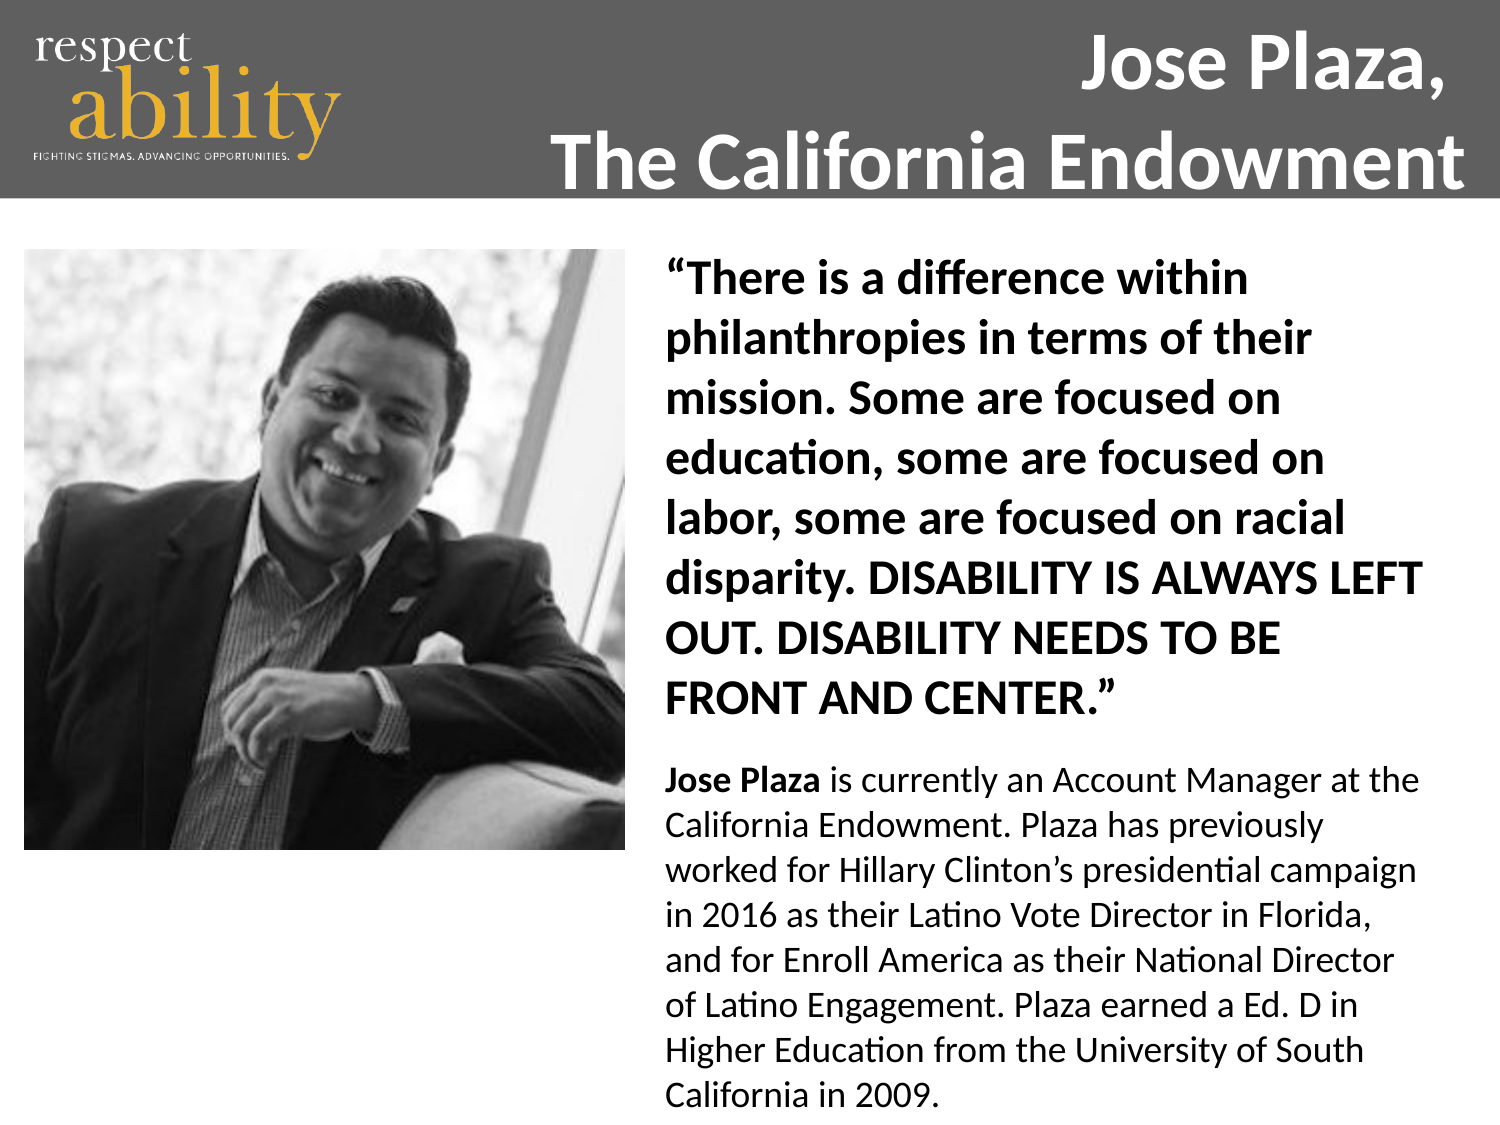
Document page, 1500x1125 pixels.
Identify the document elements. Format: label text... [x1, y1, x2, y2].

list “There is a difference within philanthropies in terms of their mission. Some are focused on education, some are focused on labor, some are focused on racial disparity. DISABILITY IS ALWAYS LEFT OUT. DISABILITY NEEDS TO BE FRONT AND CENTER.” Jose Plaza is currently an Account Manager at the California Endowment. Plaza has previously worked for Hillary Clinton’s presidential campaign in 2016 as their Latino Vote Director in Florida, and for Enroll America as their National Director of Latino Engagement. Plaza earned a Ed. D in Higher Education from the University of South California in 2009. [650, 237, 1450, 925]
picture [24, 249, 626, 851]
title Jose Plaza, The California Endowment [117, 12, 1482, 200]
picture [34, 33, 117, 163]
